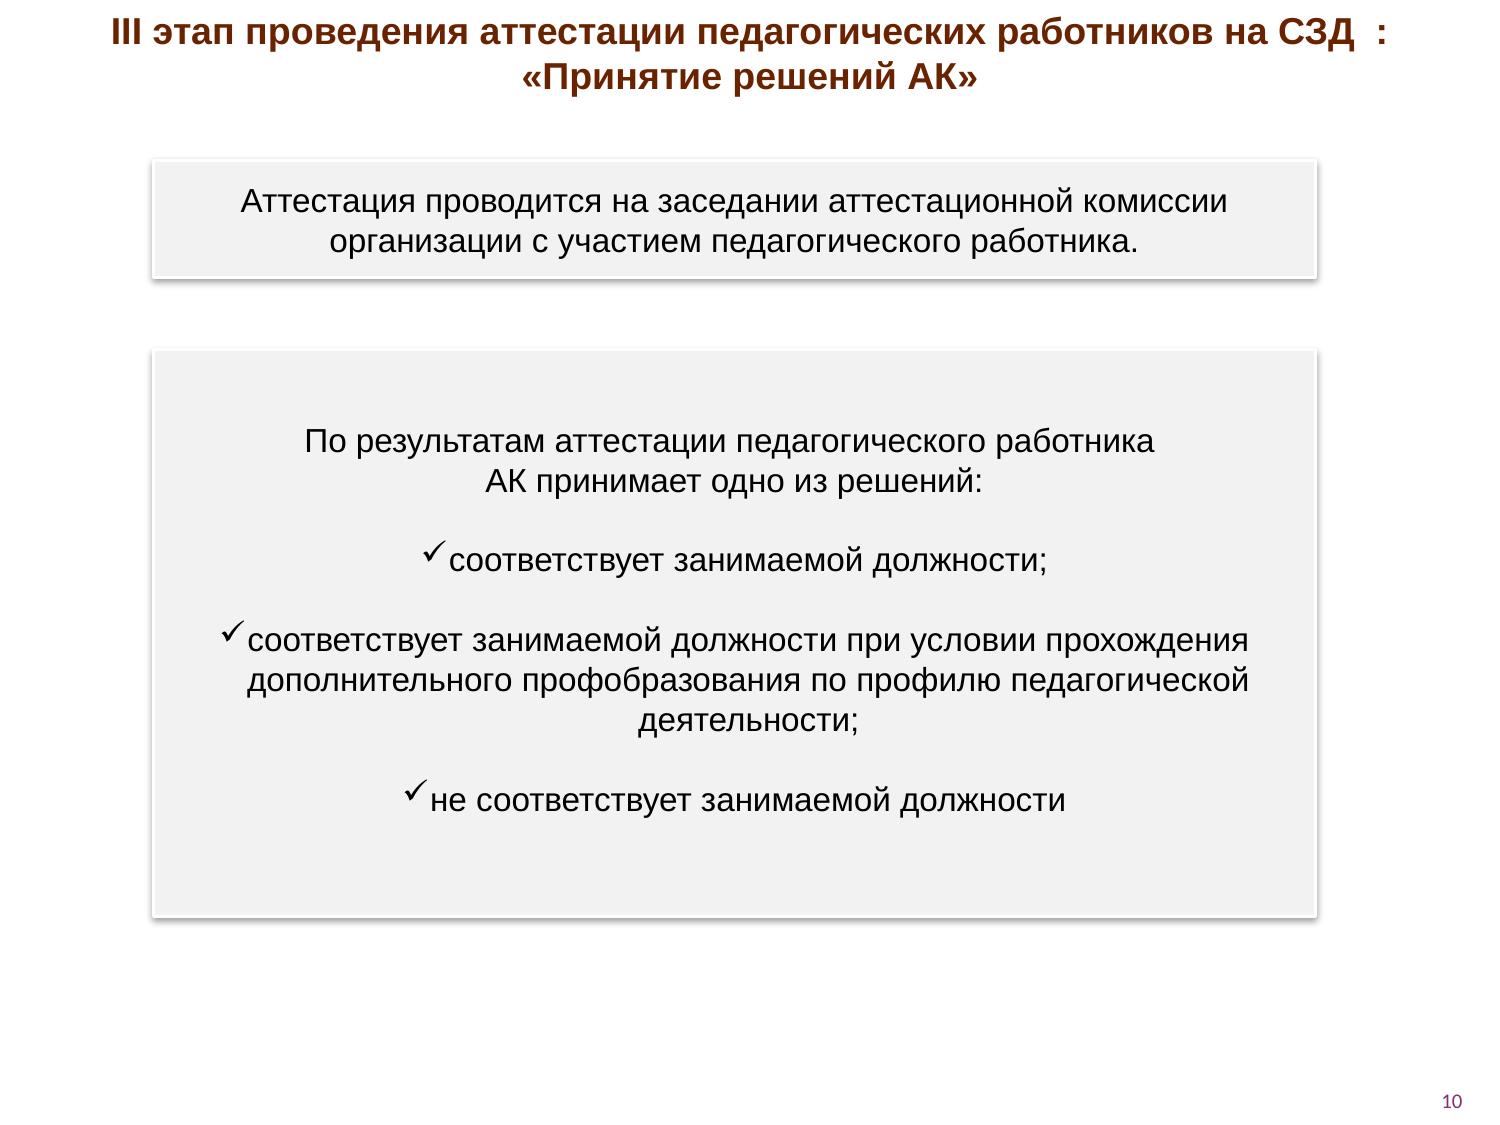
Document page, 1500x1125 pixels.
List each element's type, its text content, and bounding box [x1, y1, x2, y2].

text_box III этап проведения аттестации педагогических работников на СЗД : «Принятие решений АК» [0, 0, 1500, 105]
text_box Аттестация проводится на заседании аттестационной комиссии организации с участием педагогического работника. [151, 158, 1319, 281]
text_box 10 [1337, 1053, 1463, 1114]
text_box По результатам аттестации педагогического работника АК принимает одно из решений: соответствует занимаемой должности; соответствует занимаемой должности при условии прохождения дополнительного профобразования по профилю педагогической деятельности; не соответствует занимаемой должности [151, 347, 1319, 920]
